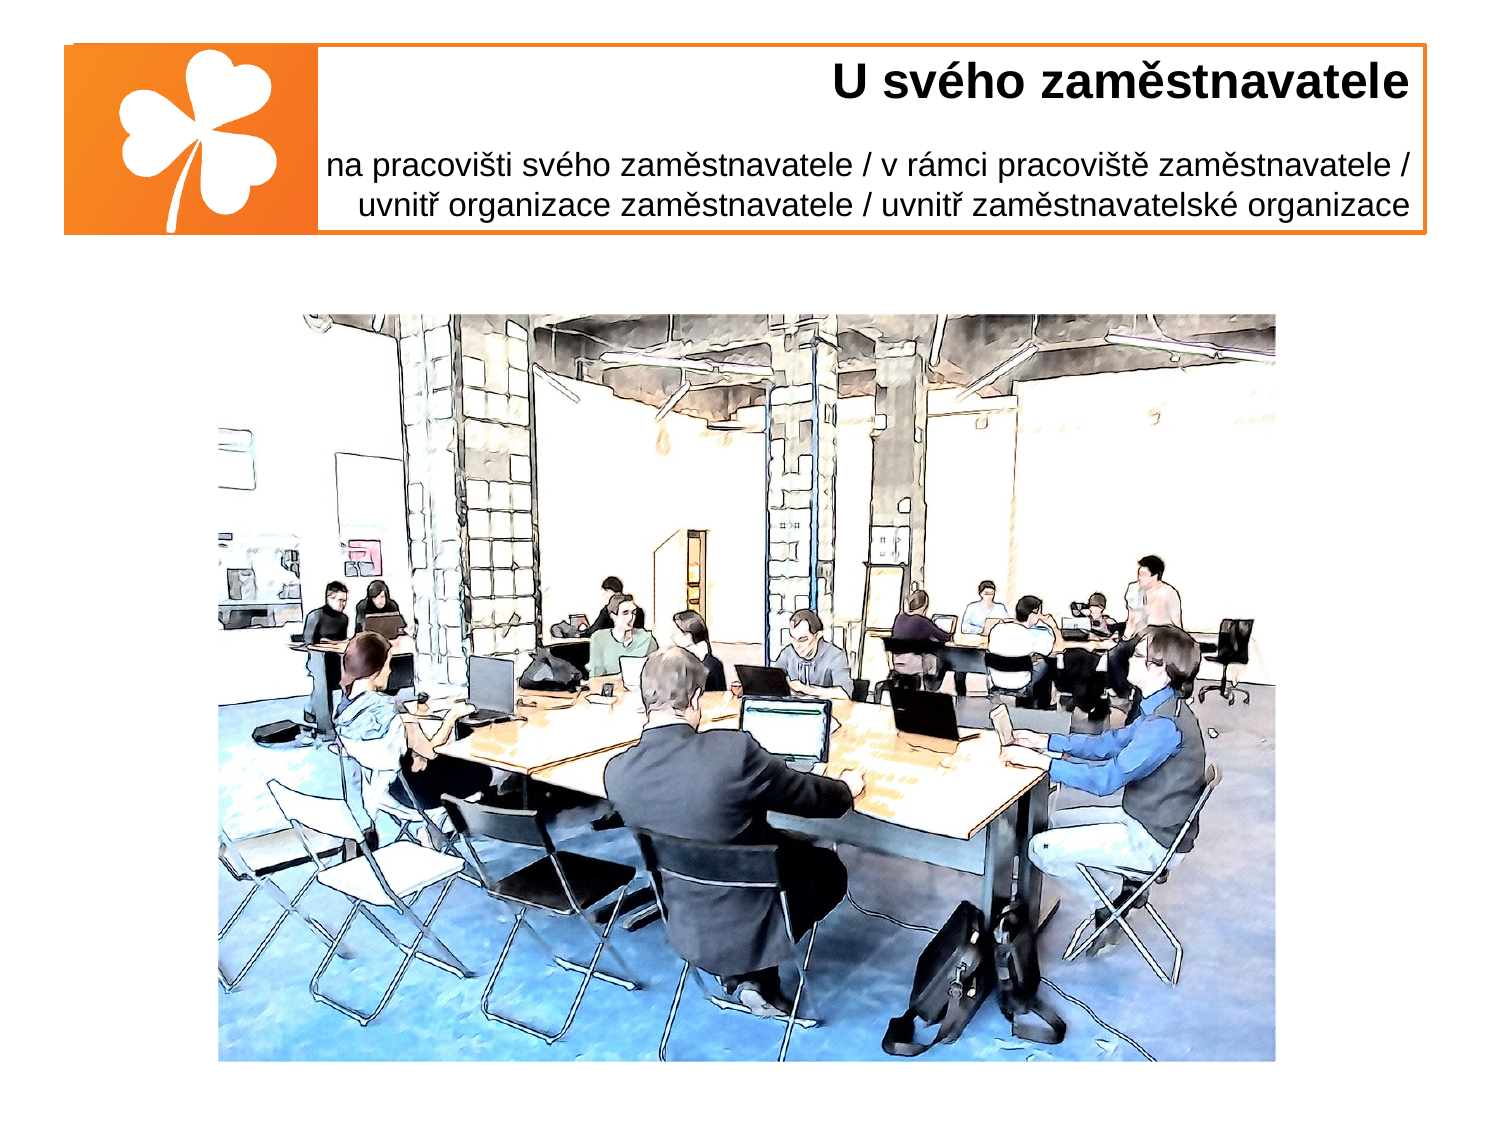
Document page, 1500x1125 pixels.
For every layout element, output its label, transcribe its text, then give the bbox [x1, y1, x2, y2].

text_box na pracovišti svého zaměstnavatele / v rámci pracoviště zaměstnavatele / uvnitř organizace zaměstnavatele / uvnitř zaměstnavatelské organizace [322, 135, 1427, 231]
picture [218, 314, 1276, 1063]
title U svého zaměstnavatele [319, 45, 1425, 135]
picture [64, 44, 318, 236]
